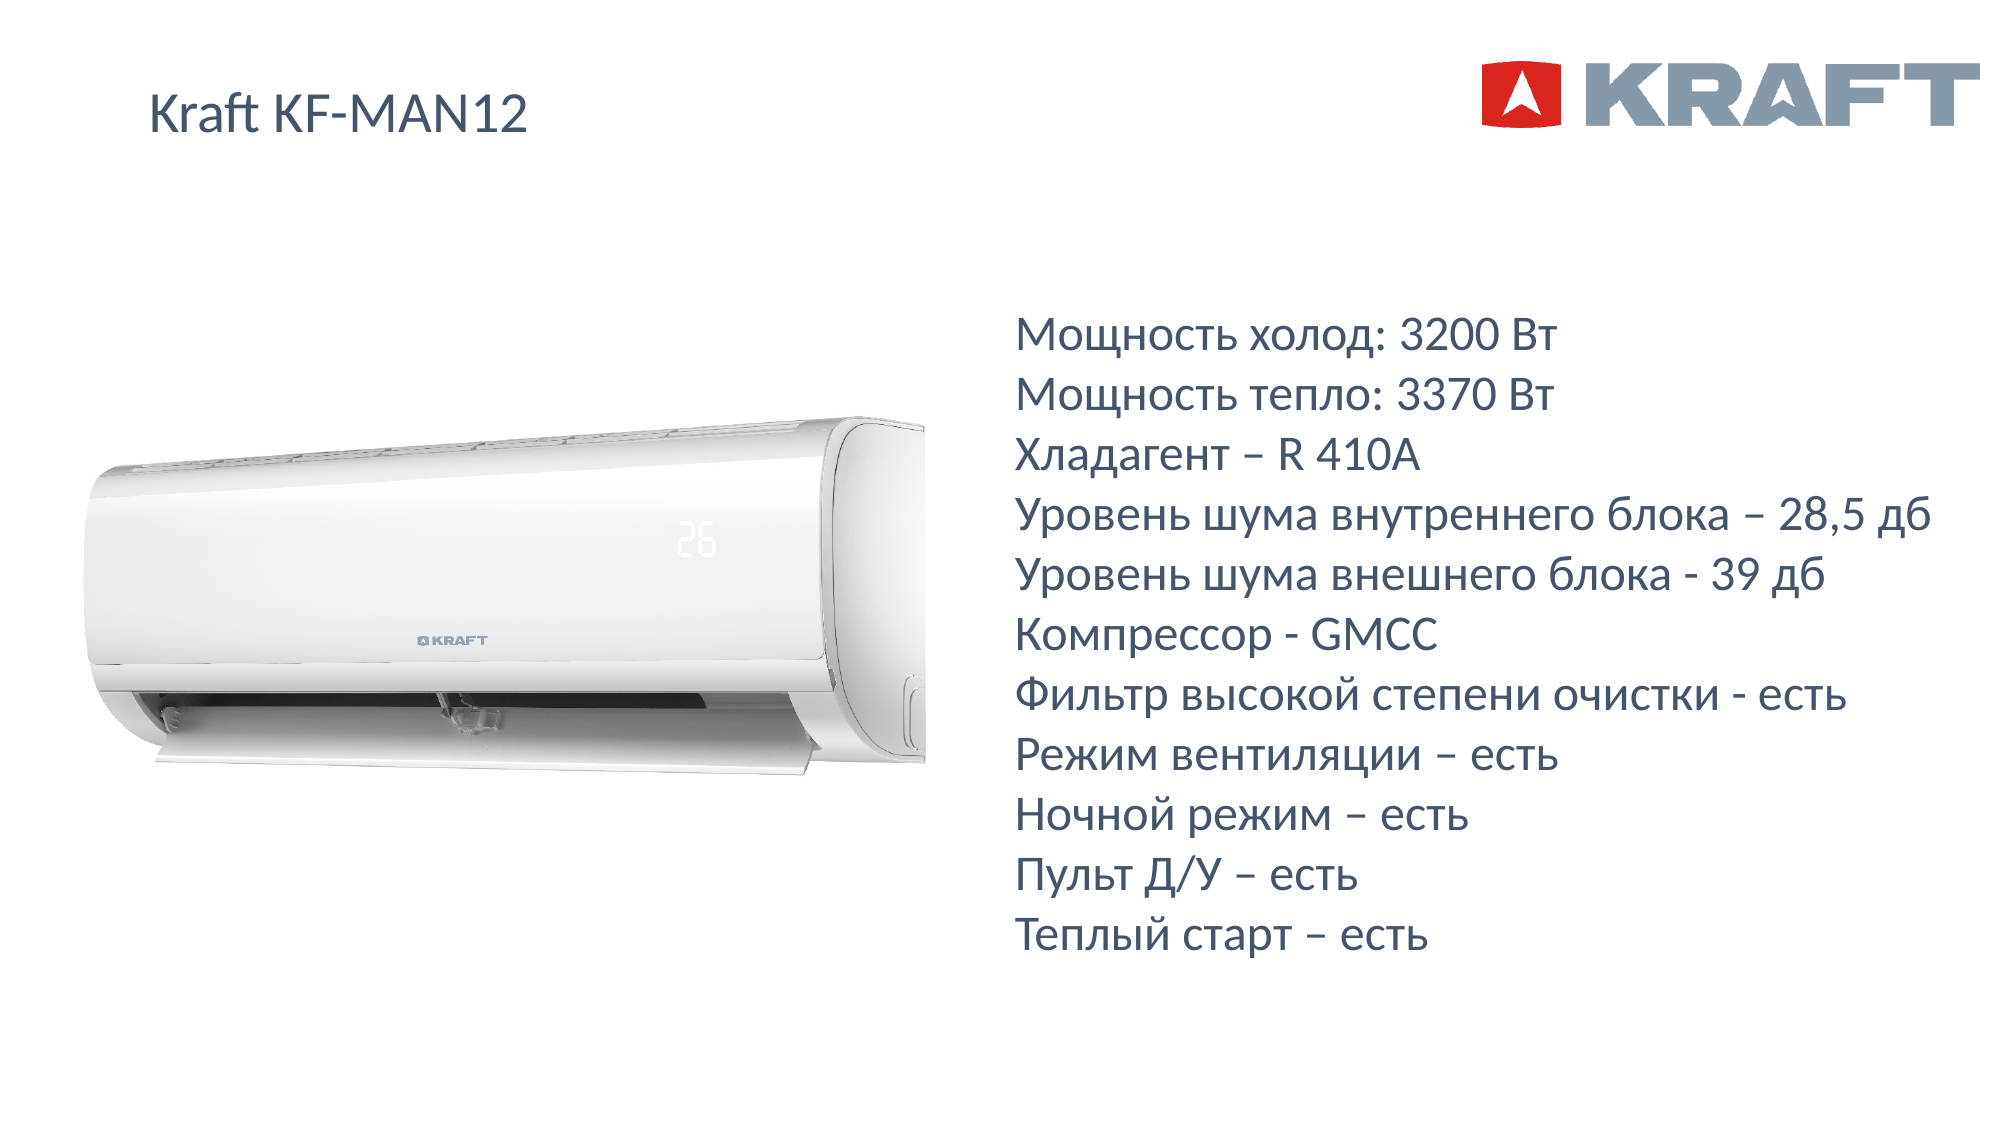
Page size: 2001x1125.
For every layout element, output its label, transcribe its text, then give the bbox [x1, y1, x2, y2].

picture [1482, 61, 1980, 128]
text_box Мощность холод: 3200 Вт Мощность тепло: 3370 Вт Хладагент – R 410A Уровень шума внутреннего блока – 28,5 дб Уровень шума внешнего блока - 39 дб Компрессор - GMCC Фильтр высокой степени очистки - есть Режим вентиляции – есть Ночной режим – есть Пульт Д/У – есть Теплый старт – есть [999, 292, 1950, 968]
picture [27, 292, 1000, 942]
text_box Kraft KF-MAN12 [134, 67, 544, 152]
